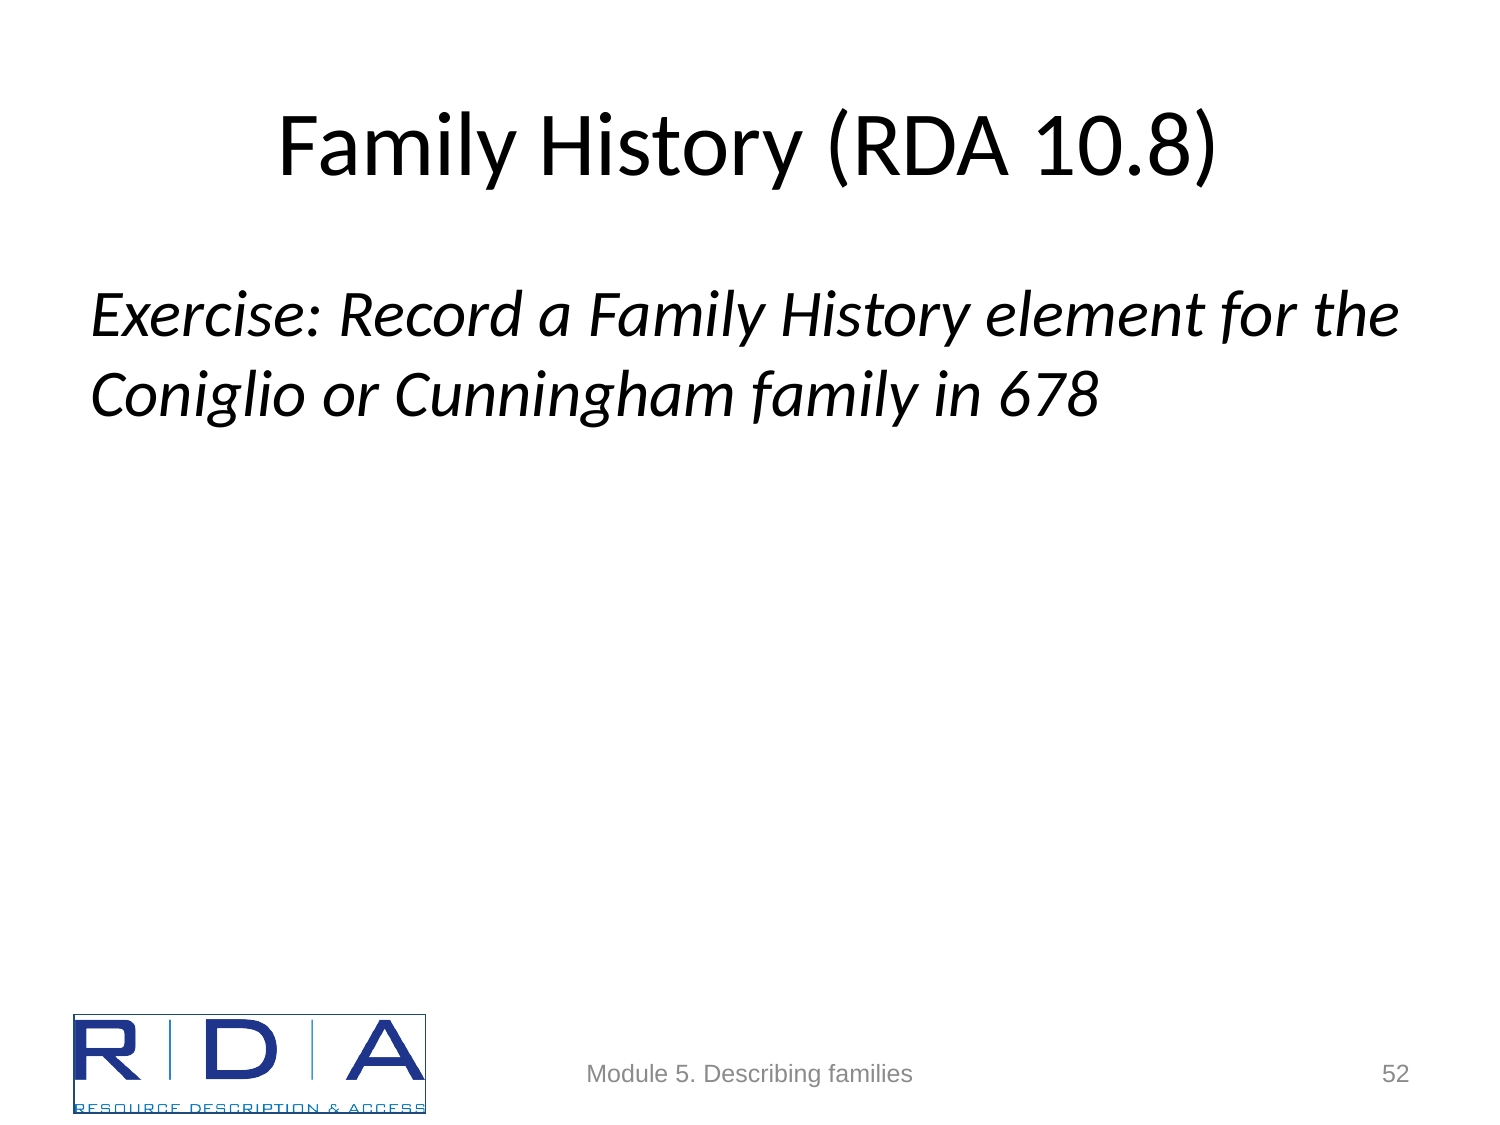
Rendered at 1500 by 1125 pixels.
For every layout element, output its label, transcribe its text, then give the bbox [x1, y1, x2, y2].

picture [75, 1015, 425, 1112]
footer Module 5. Describing families [512, 1042, 988, 1103]
title Family History (RDA 10.8) [75, 45, 1425, 233]
slide_number 52 [1074, 1042, 1425, 1103]
list Exercise: Record a Family History element for the Coniglio or Cunningham family in 678 [75, 262, 1425, 1005]
